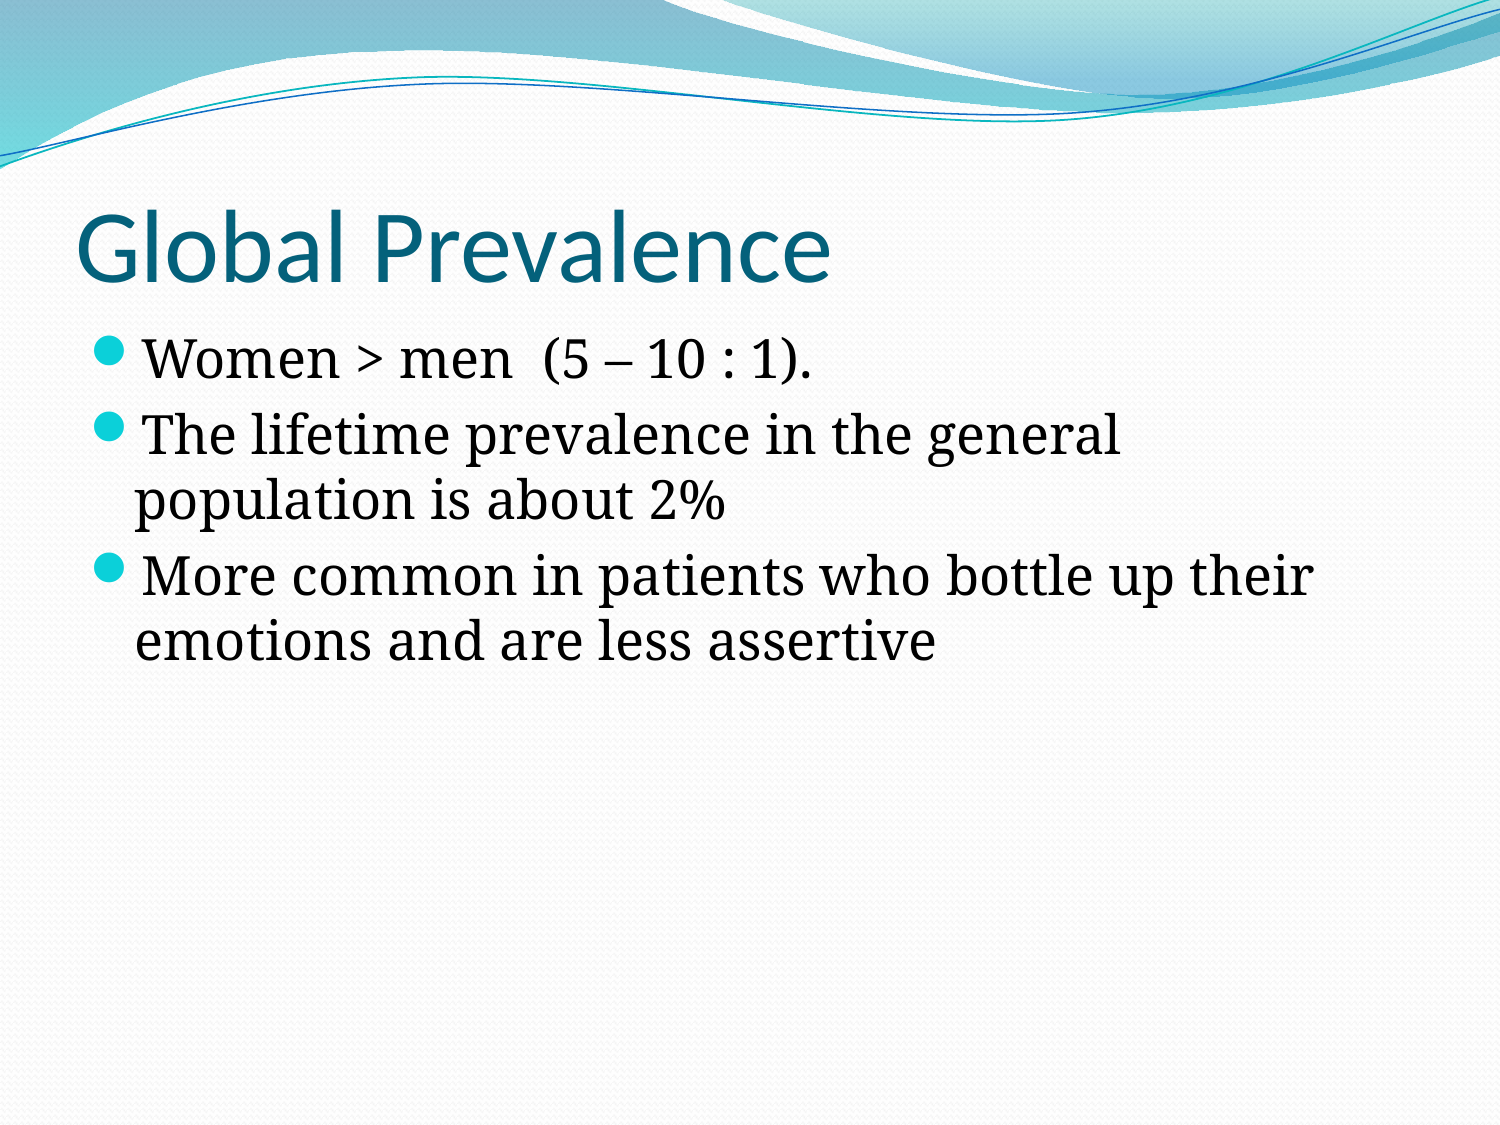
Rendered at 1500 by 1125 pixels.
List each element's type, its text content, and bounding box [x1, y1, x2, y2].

title Global Prevalence [75, 115, 1425, 303]
list Women > men (5 – 10 : 1). The lifetime prevalence in the general population is about 2% More common in patients who bottle up their emotions and are less assertive [75, 317, 1425, 1038]
